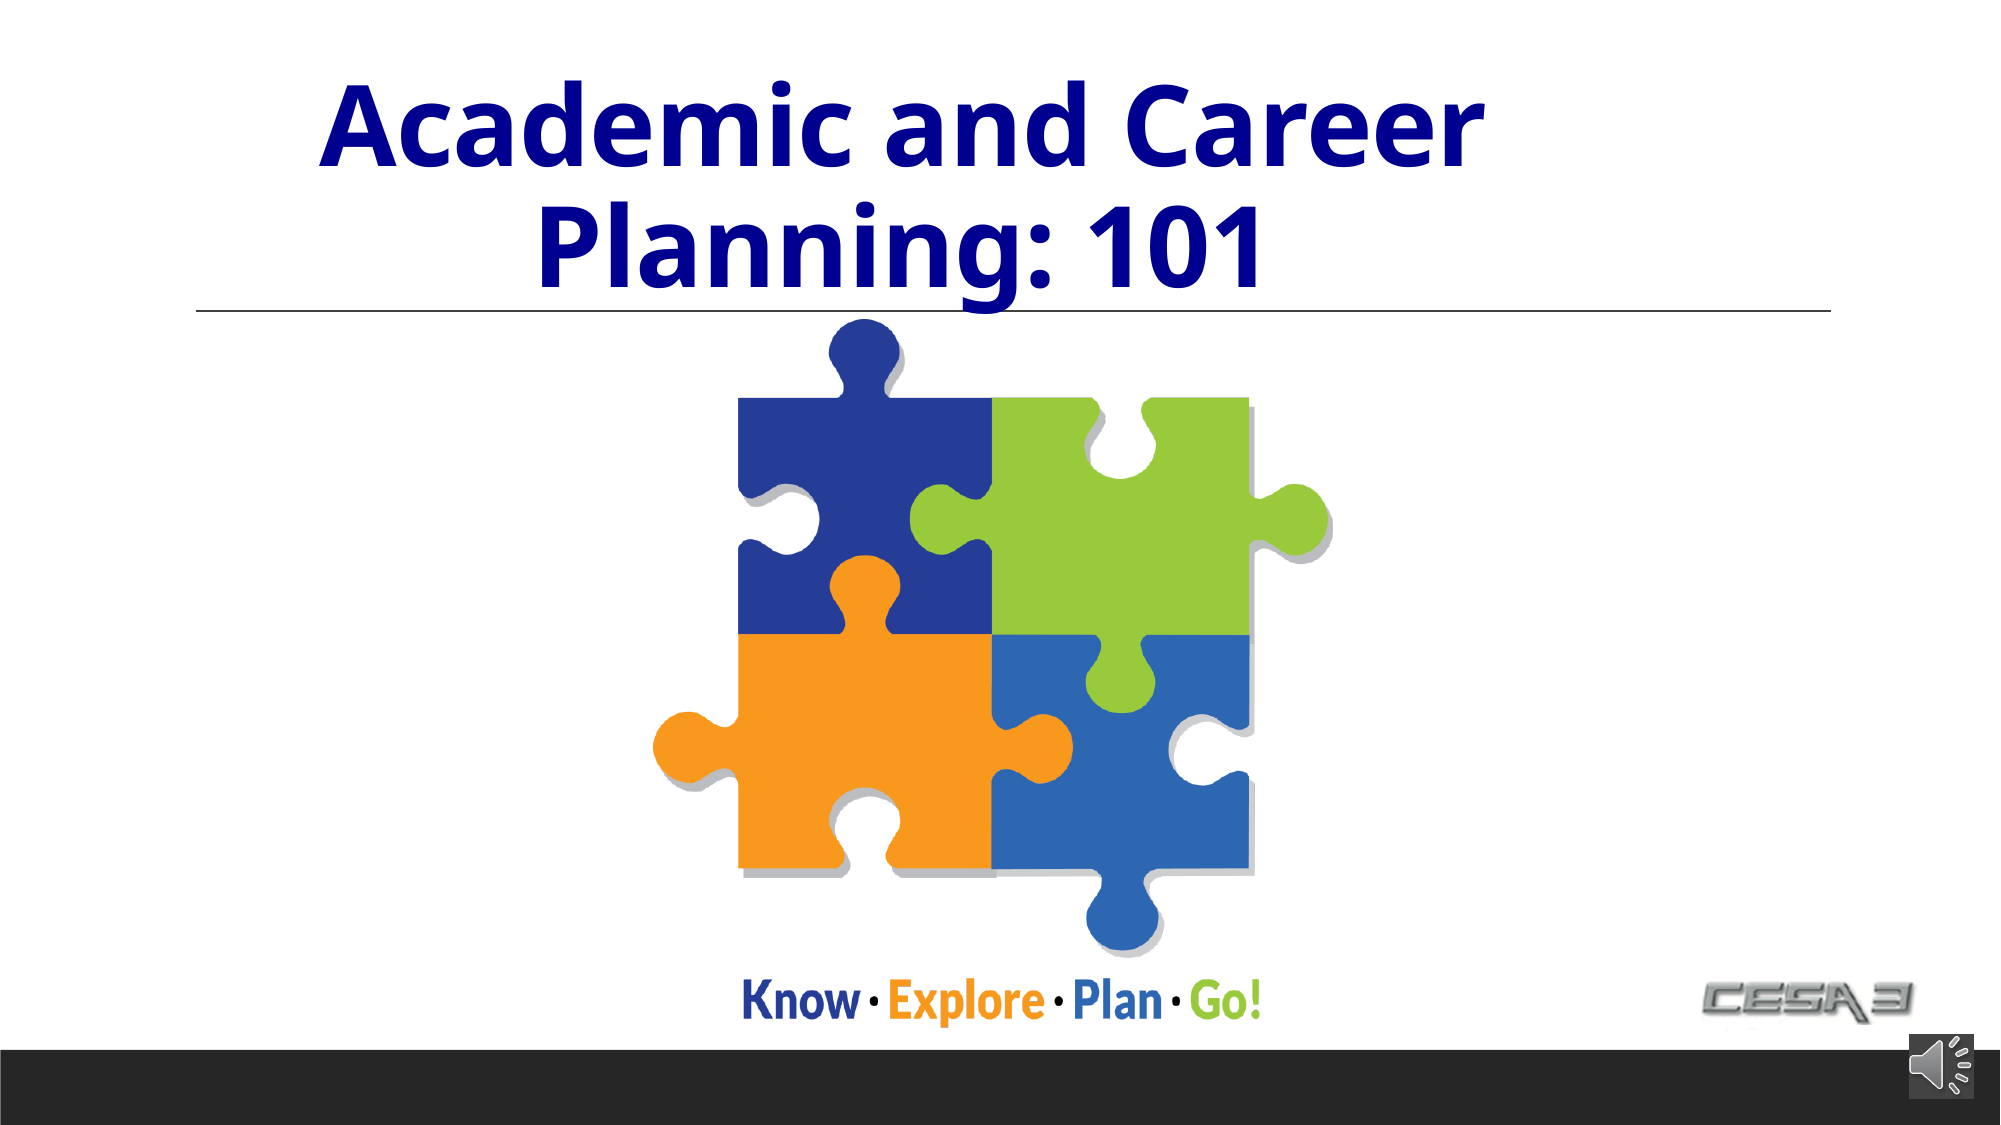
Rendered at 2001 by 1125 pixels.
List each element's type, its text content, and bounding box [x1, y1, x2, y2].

title Academic and Career Planning: 101 [56, 44, 1750, 320]
picture [1697, 969, 1976, 1101]
picture [652, 318, 1333, 1028]
